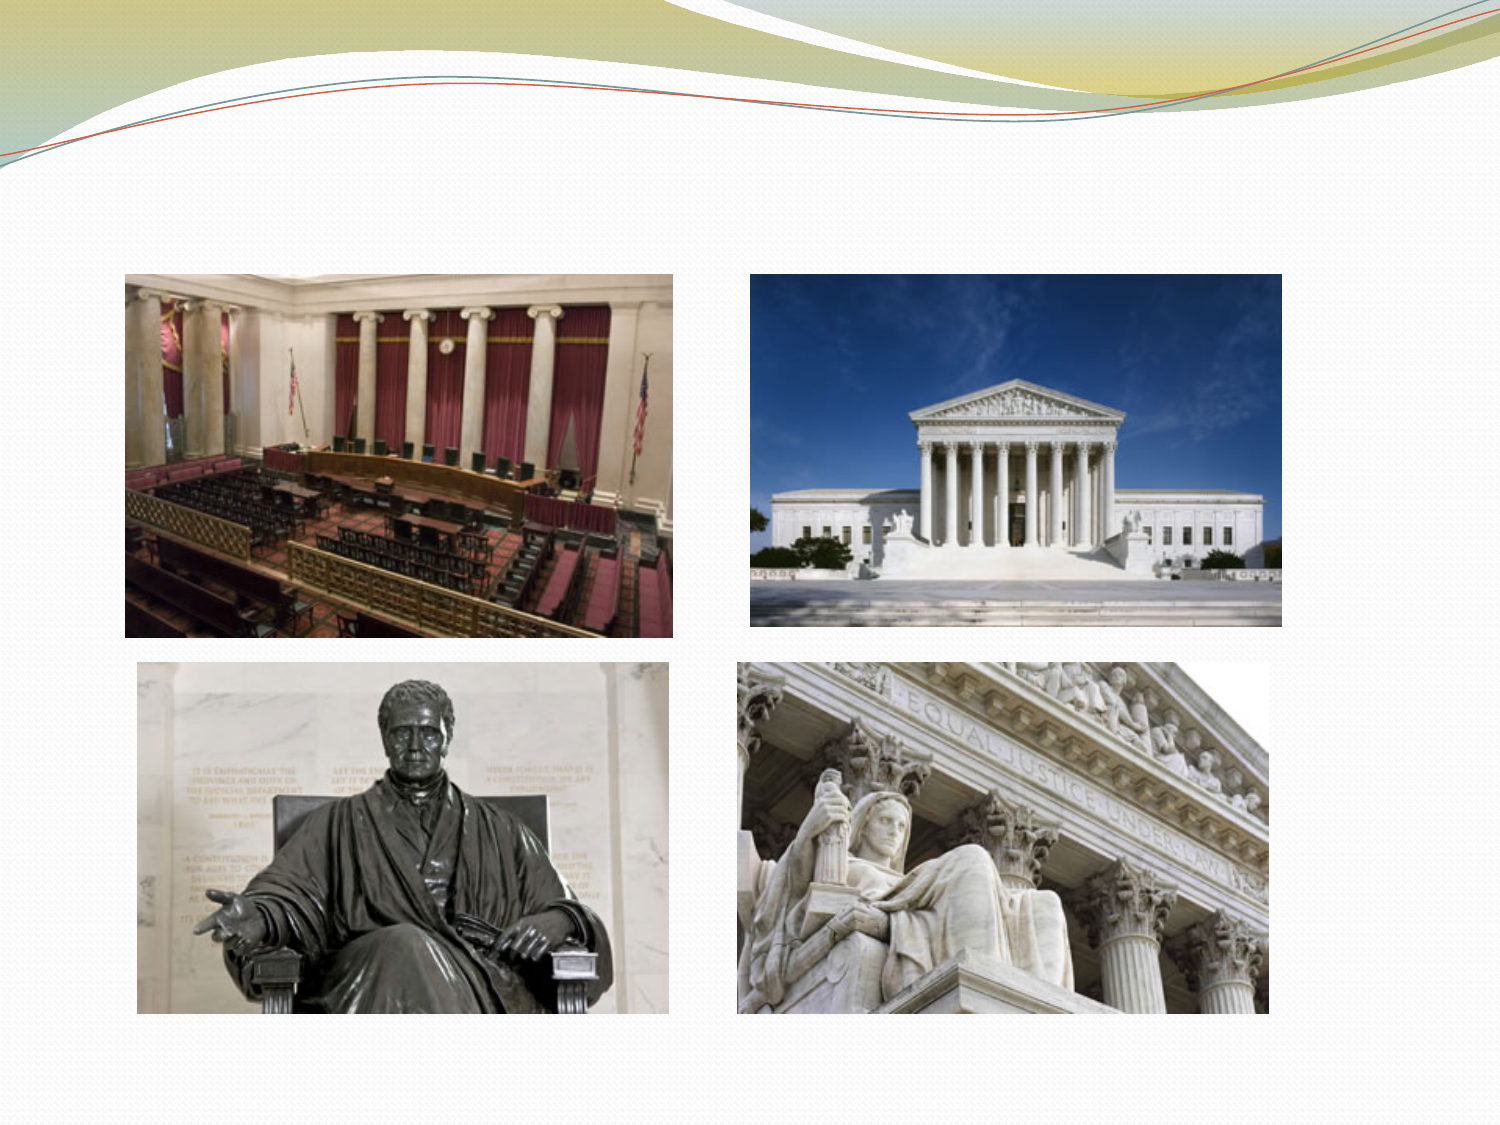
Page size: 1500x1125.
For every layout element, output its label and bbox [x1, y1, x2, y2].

picture [749, 274, 1282, 627]
picture [137, 662, 669, 1015]
picture [737, 662, 1269, 1015]
picture [124, 274, 673, 638]
